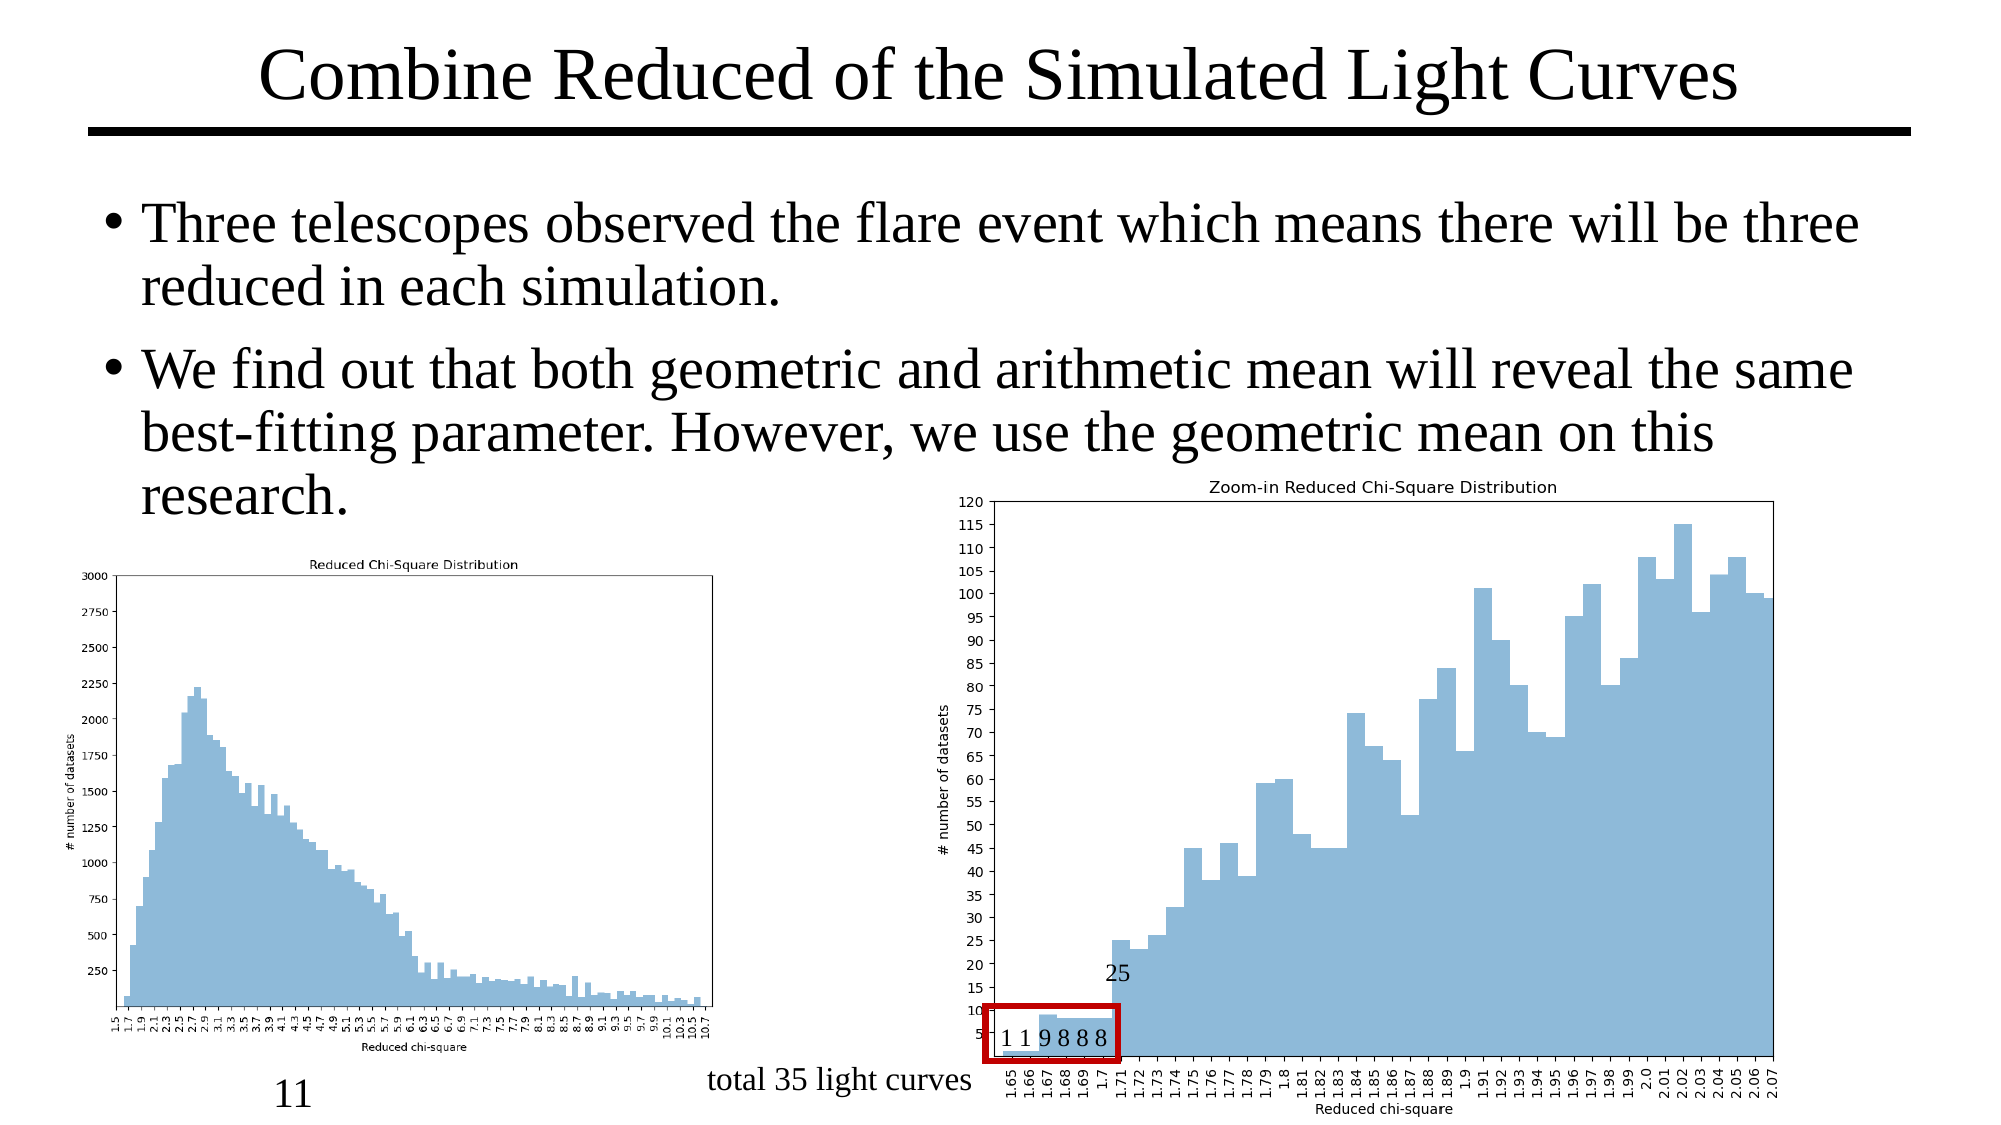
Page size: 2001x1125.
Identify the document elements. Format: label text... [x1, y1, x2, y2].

picture [919, 464, 1790, 1125]
slide_number 11 [68, 1061, 519, 1121]
text_box total 35 light curves [692, 1049, 919, 1105]
picture [58, 552, 724, 1060]
